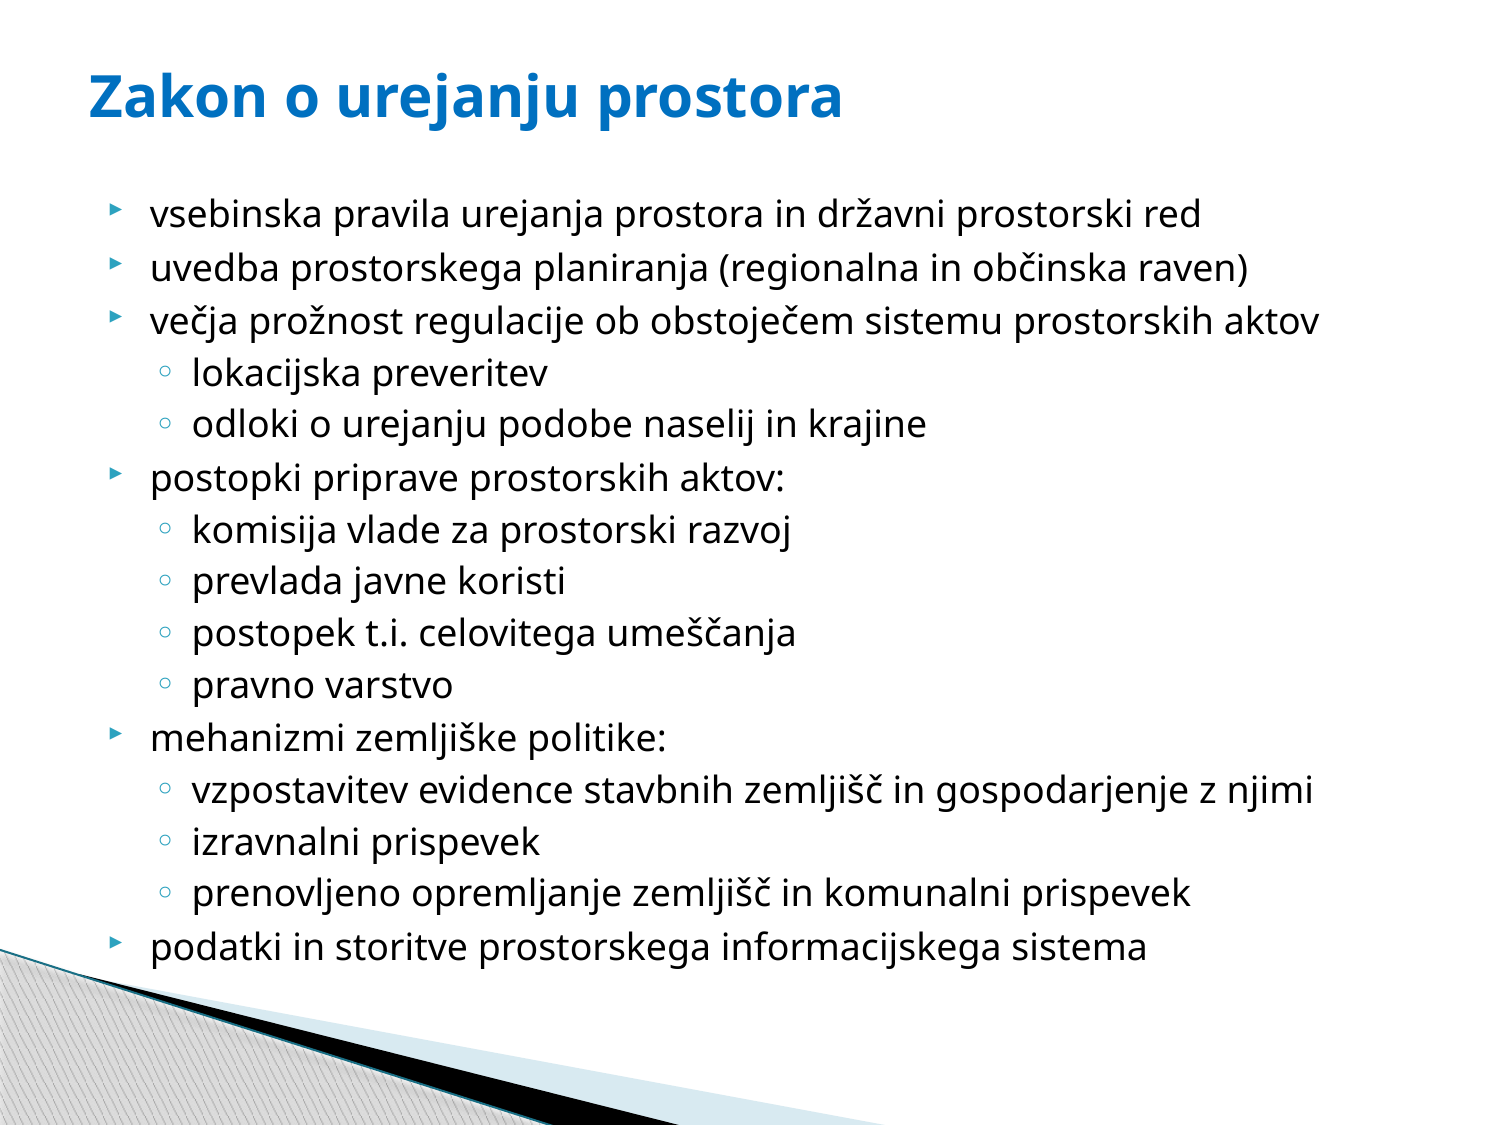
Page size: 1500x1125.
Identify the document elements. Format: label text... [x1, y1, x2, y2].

list vsebinska pravila urejanja prostora in državni prostorski red uvedba prostorskega planiranja (regionalna in občinska raven) večja prožnost regulacije ob obstoječem sistemu prostorskih aktov lokacijska preveritev odloki o urejanju podobe naselij in krajine postopki priprave prostorskih aktov: komisija vlade za prostorski razvoj prevlada javne koristi postopek t.i. celovitega umeščanja pravno varstvo mehanizmi zemljiške politike: vzpostavitev evidence stavbnih zemljišč in gospodarjenje z njimi izravnalni prispevek prenovljeno opremljanje zemljišč in komunalni prispevek podatki in storitve prostorskega informacijskega sistema [70, 178, 1429, 964]
title Zakon o urejanju prostora [75, 63, 1425, 137]
